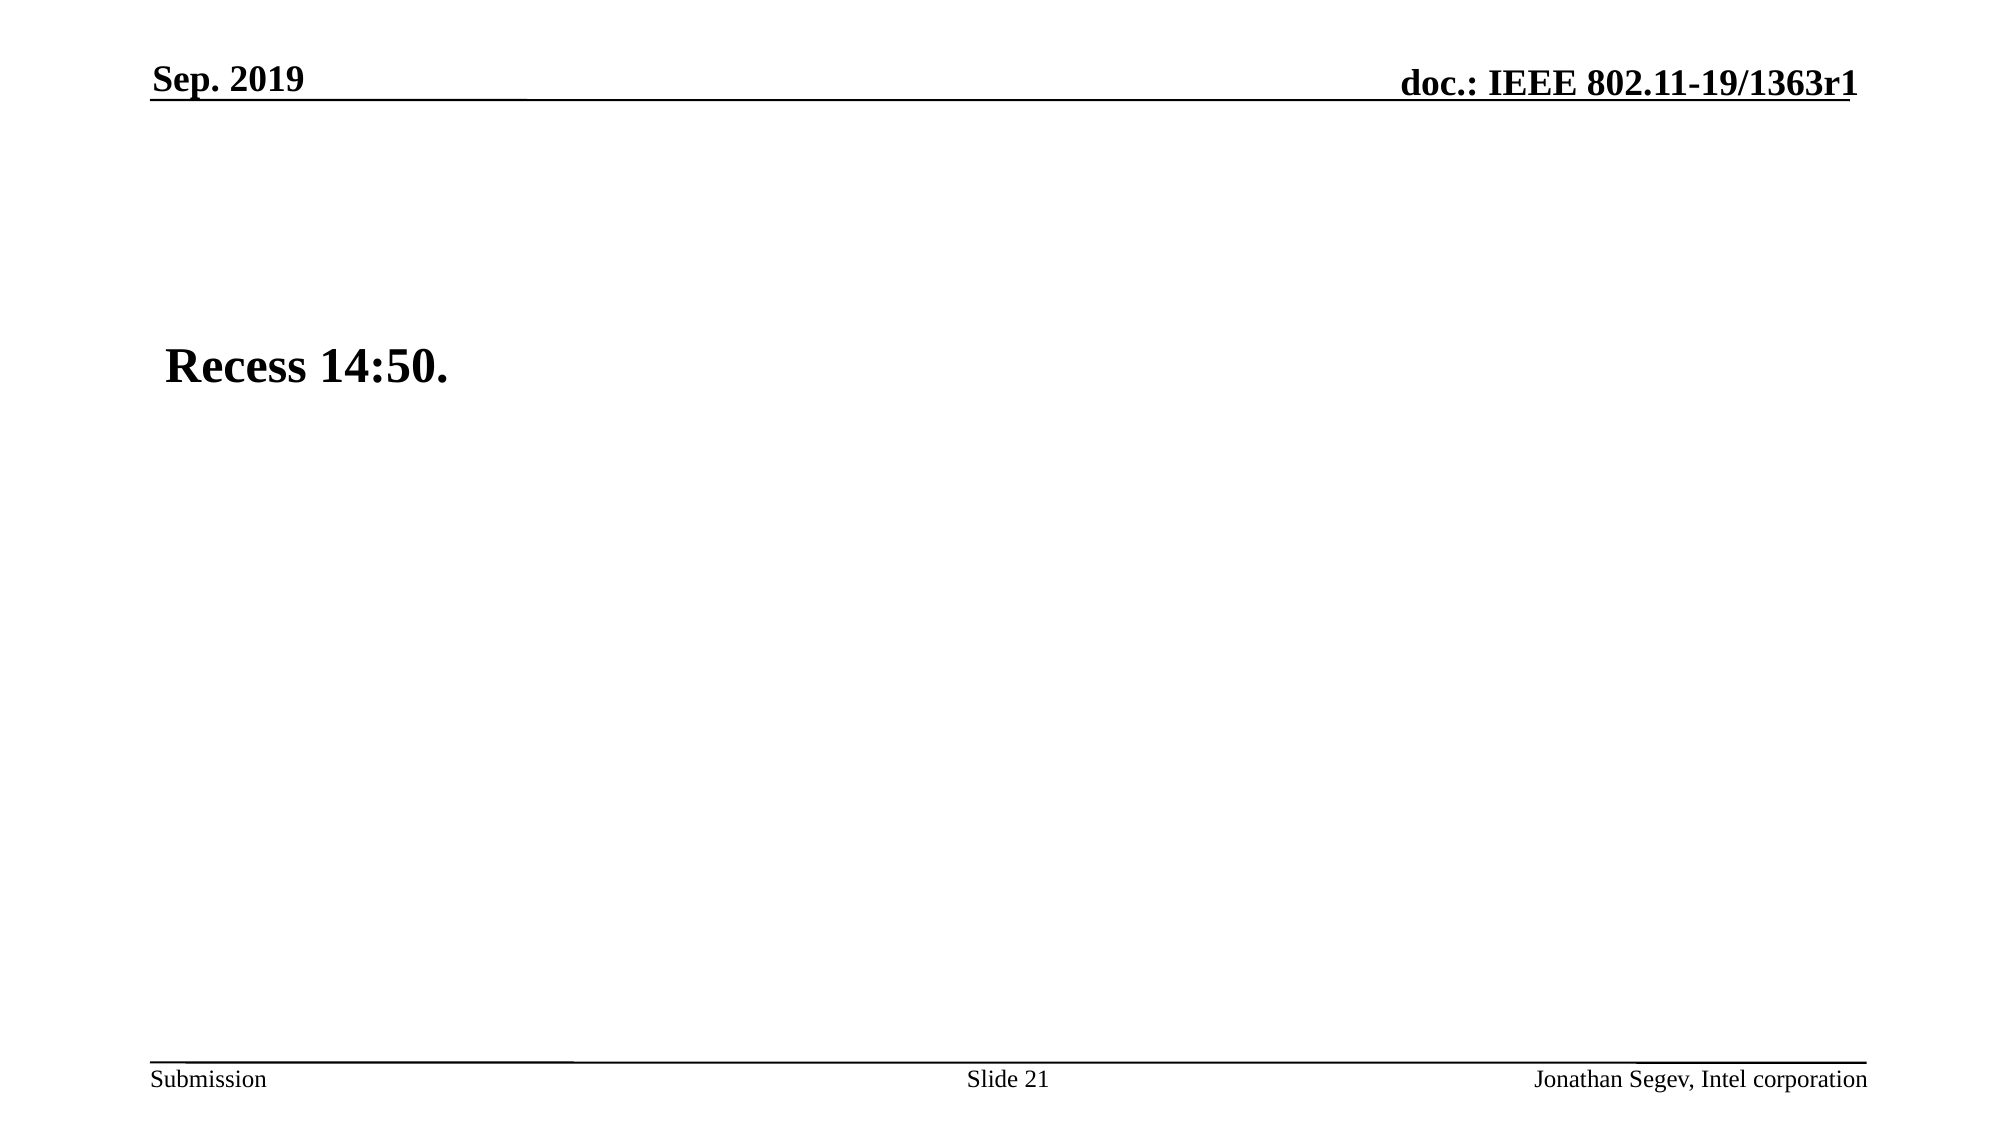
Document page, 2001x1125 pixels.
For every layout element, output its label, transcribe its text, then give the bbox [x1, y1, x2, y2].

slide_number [152, 54, 563, 100]
footer Jonathan Segev, Intel corporation [1171, 1061, 1869, 1093]
list Recess 14:50. [149, 324, 1850, 1000]
slide_number Slide 21 [950, 1061, 1067, 1123]
